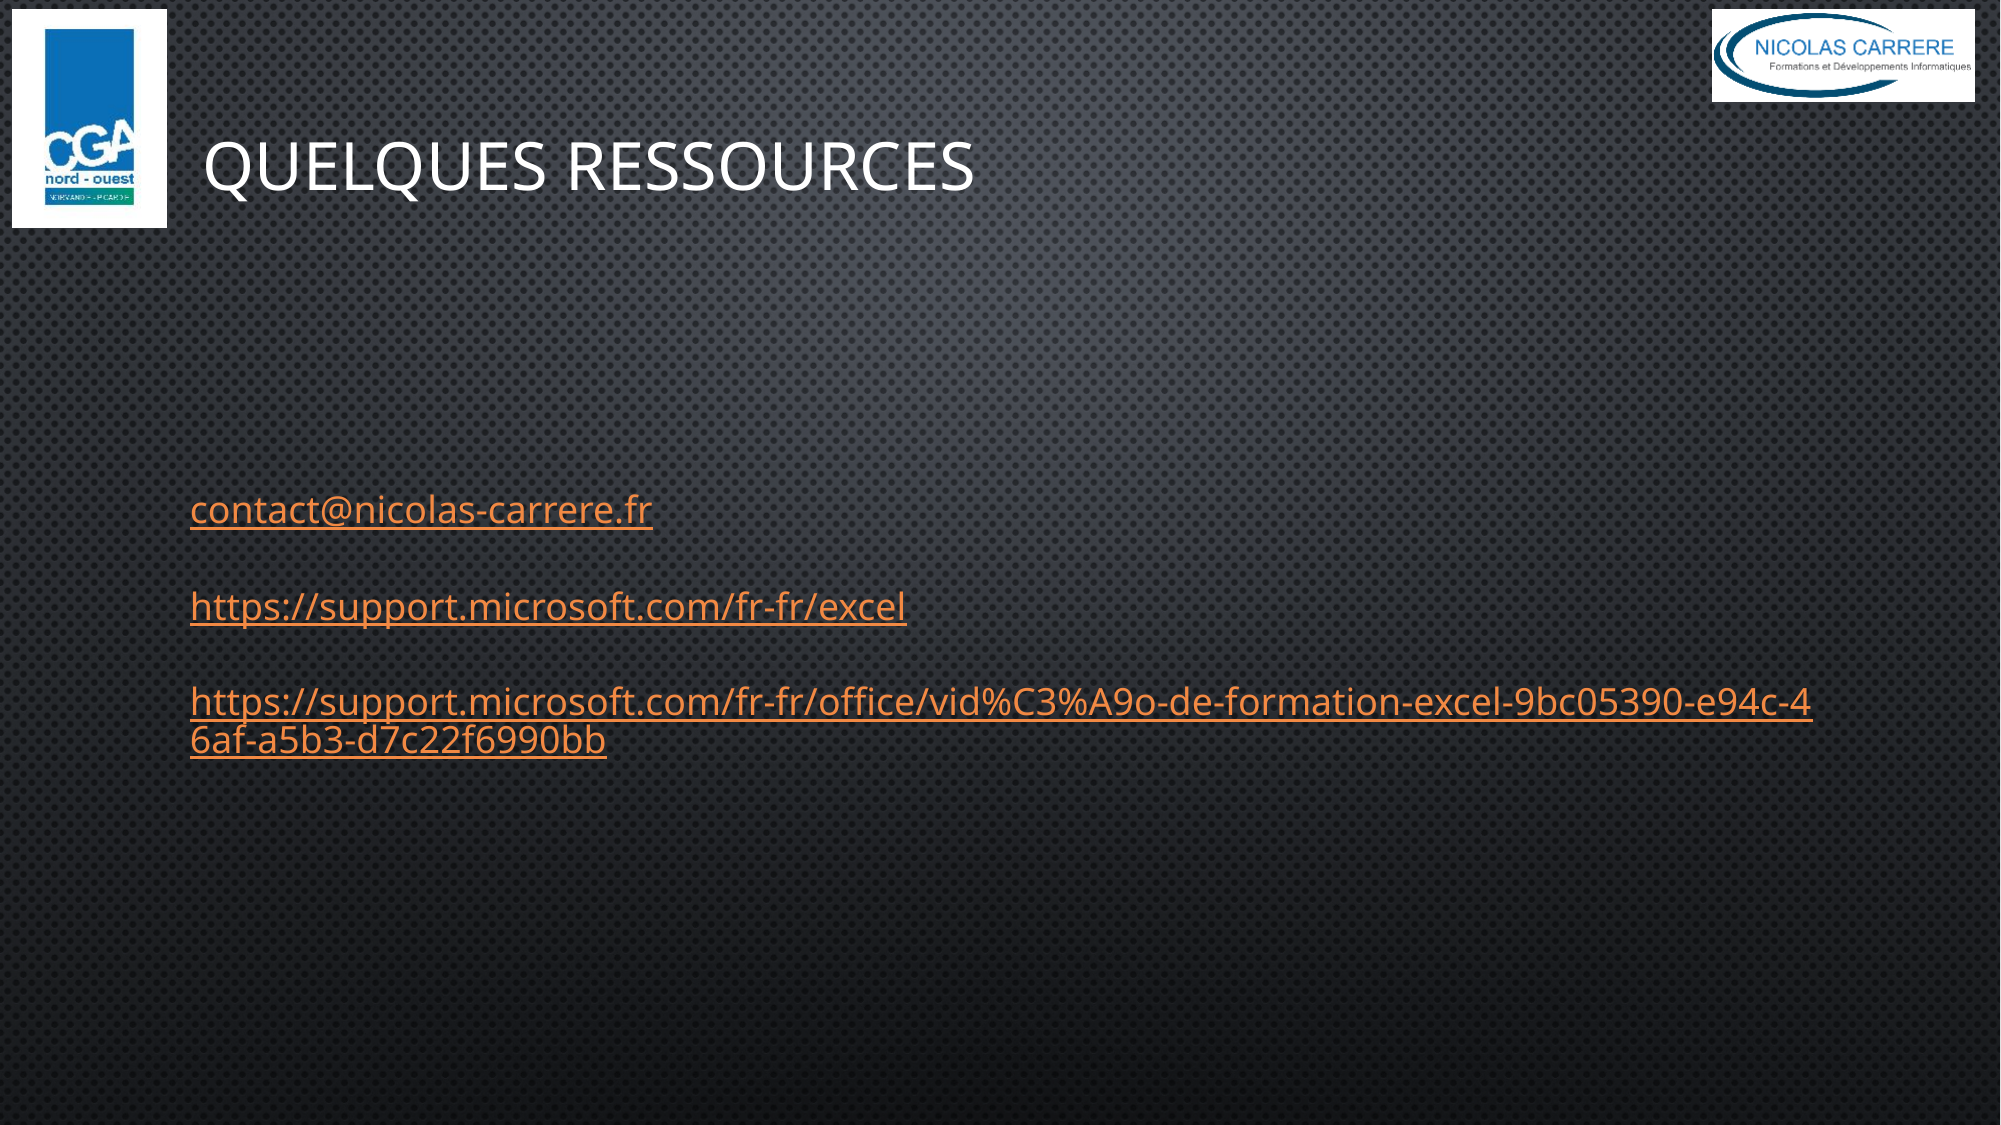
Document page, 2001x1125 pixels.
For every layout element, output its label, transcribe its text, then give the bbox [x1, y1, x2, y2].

picture [12, 9, 167, 228]
picture [1712, 9, 1975, 102]
text_box contact@nicolas-carrere.fr https://support.microsoft.com/fr-fr/excel https://support.microsoft.com/fr-fr/office/vid%C3%A9o-de-formation-excel-9bc05390-e94c-46af-a5b3-d7c22f6990bb [175, 478, 1829, 827]
title Quelques ressources [187, 99, 1813, 228]
